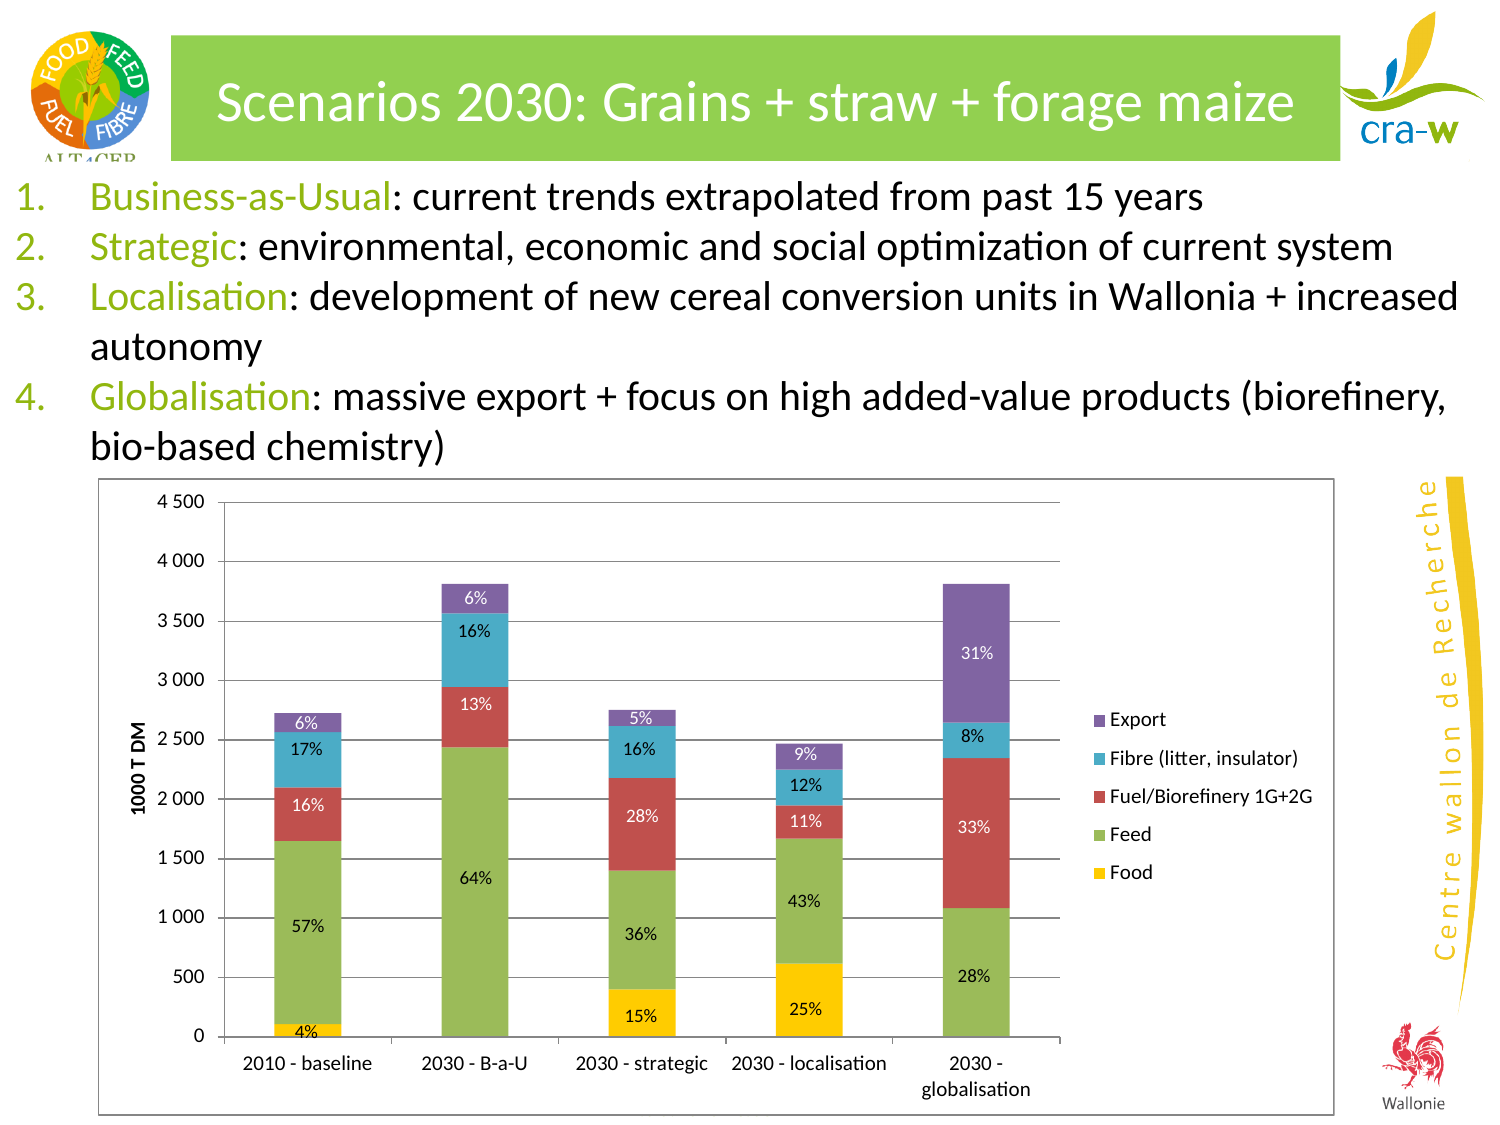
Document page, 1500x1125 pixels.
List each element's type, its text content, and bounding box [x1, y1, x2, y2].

picture [29, 30, 150, 173]
picture [1338, 0, 1500, 1125]
text_box Business-as-Usual: current trends extrapolated from past 15 years Strategic: environmental, economic and social optimization of current system Localisation: development of new cereal conversion units in Wallonia + increased autonomy Globalisation: massive export + focus on high added-value products (biorefinery, bio-based chemistry) [0, 161, 1483, 477]
picture [97, 473, 1335, 1116]
text_box Scenarios 2030: Grains + straw + forage maize [171, 35, 1341, 161]
